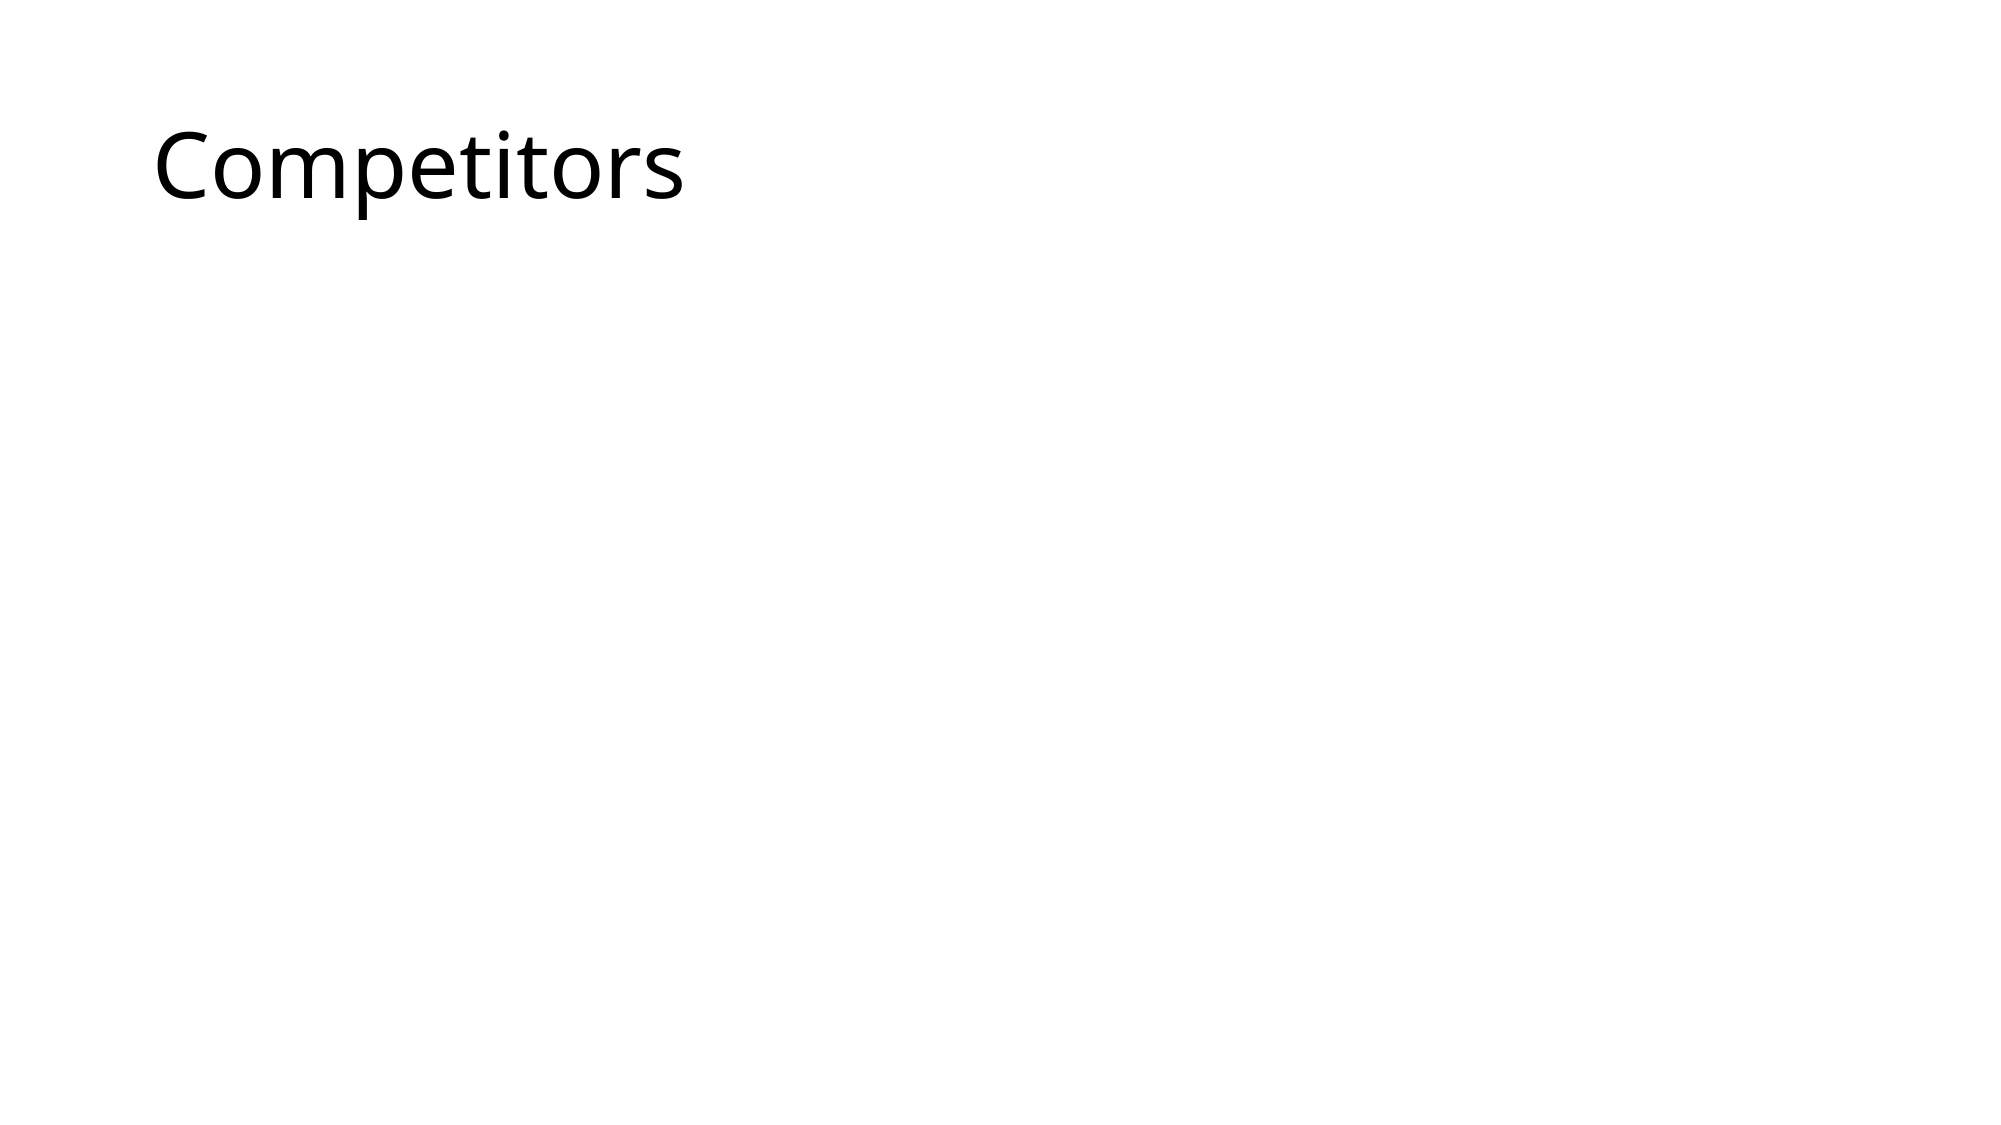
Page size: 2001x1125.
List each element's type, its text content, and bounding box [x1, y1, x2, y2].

title Competitors [137, 59, 1863, 278]
